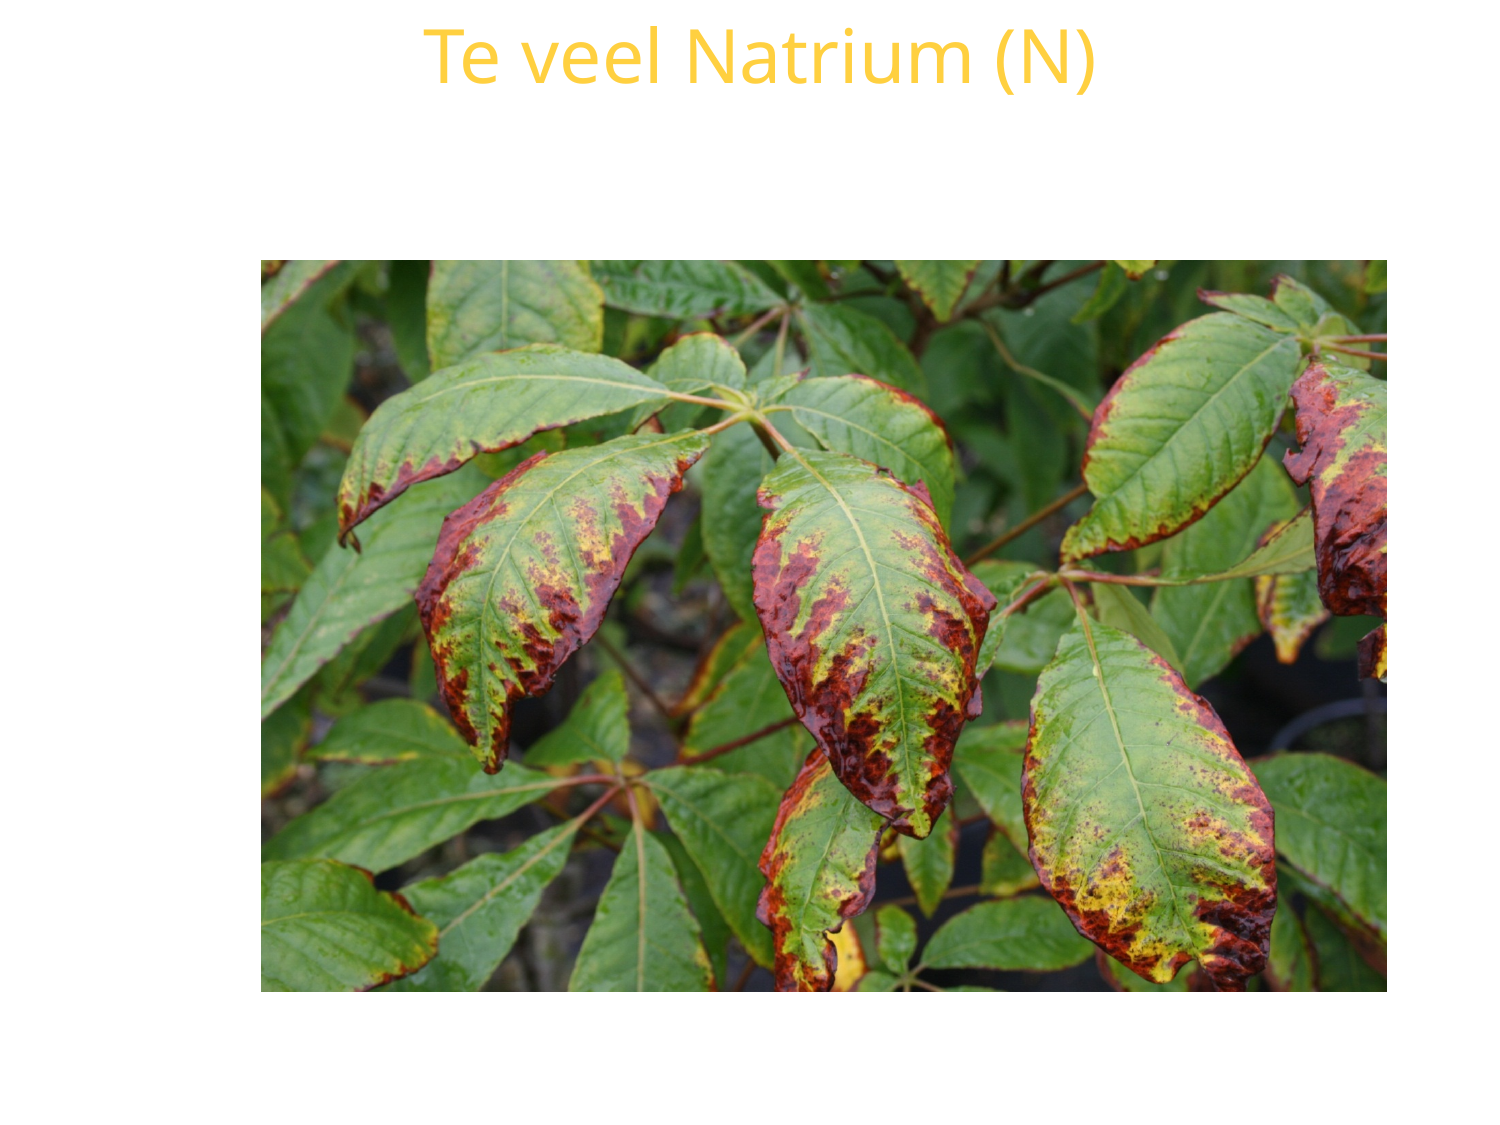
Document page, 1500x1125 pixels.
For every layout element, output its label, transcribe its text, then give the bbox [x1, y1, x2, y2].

title Te veel Natrium (N) [116, 27, 1405, 93]
picture [261, 260, 1387, 993]
